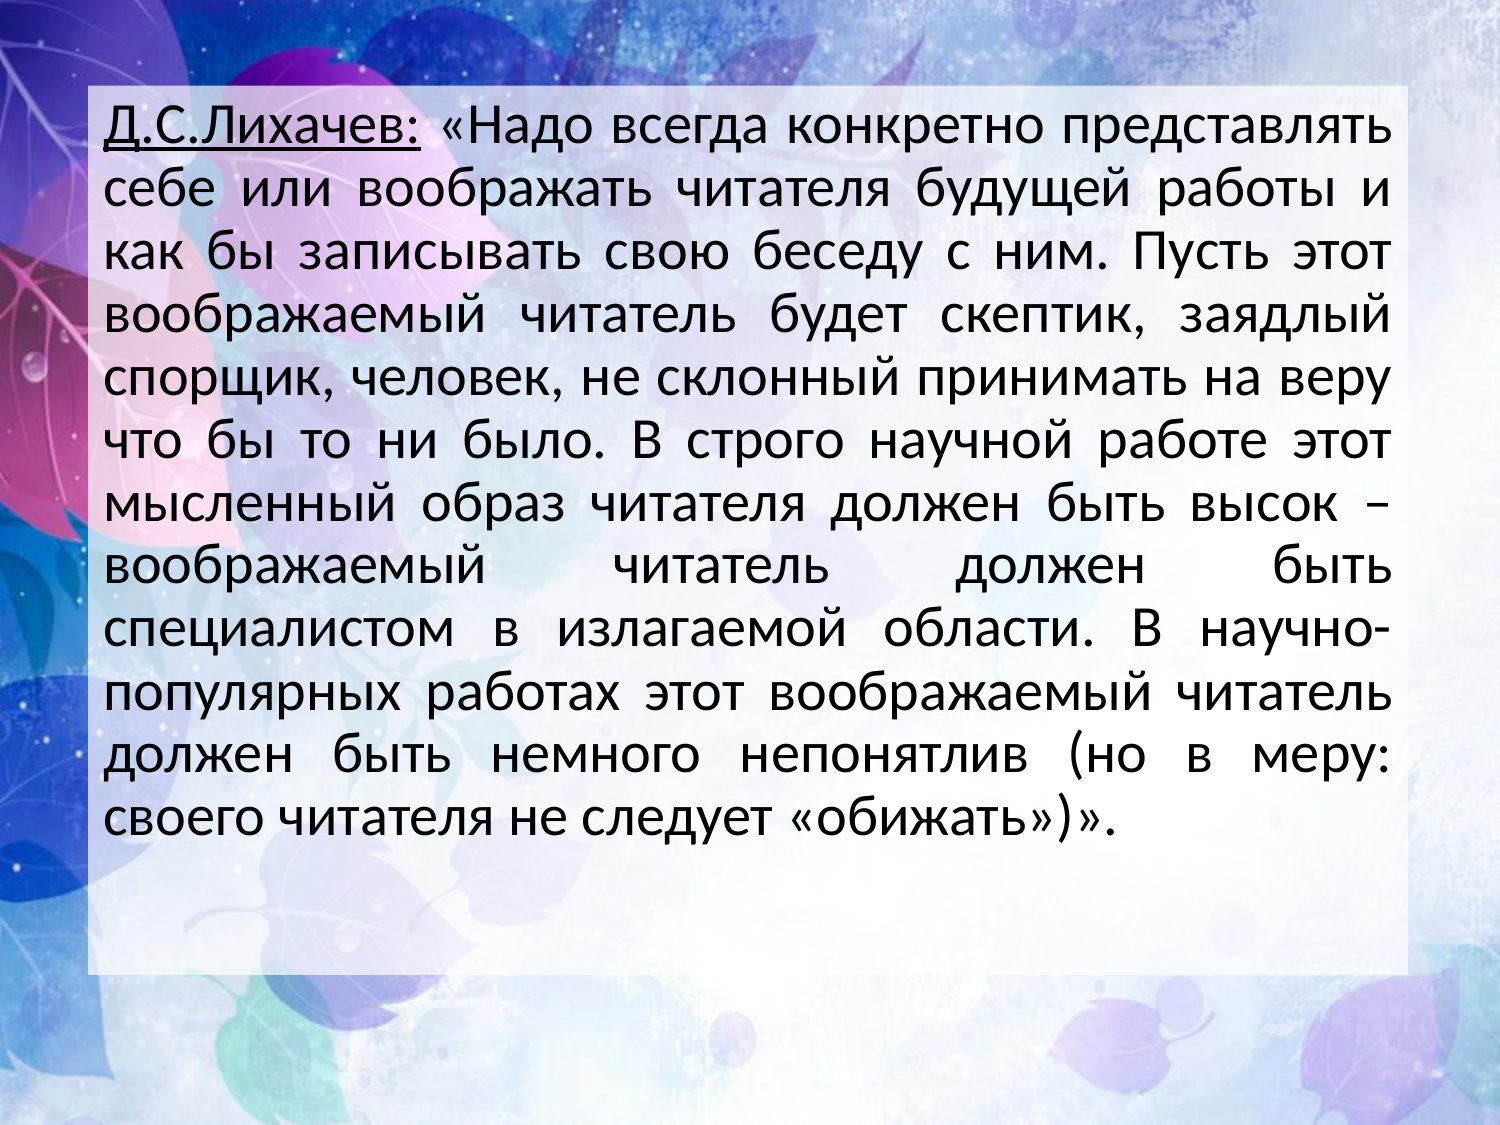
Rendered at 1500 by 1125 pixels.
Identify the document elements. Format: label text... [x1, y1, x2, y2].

picture [0, 0, 1500, 1125]
list Д.С.Лихачев: «Надо всегда конкретно представлять себе или воображать читателя будущей работы и как бы записывать свою беседу с ним. Пусть этот воображаемый читатель будет скептик, заядлый спорщик, человек, не склонный принимать на веру что бы то ни было. В строго научной работе этот мысленный образ читателя должен быть высок – воображаемый читатель должен быть специалистом в излагаемой области. В научно-популярных работах этот воображаемый читатель должен быть немного непонятлив (но в меру: своего читателя не следует «обижать»)». [88, 85, 1408, 975]
